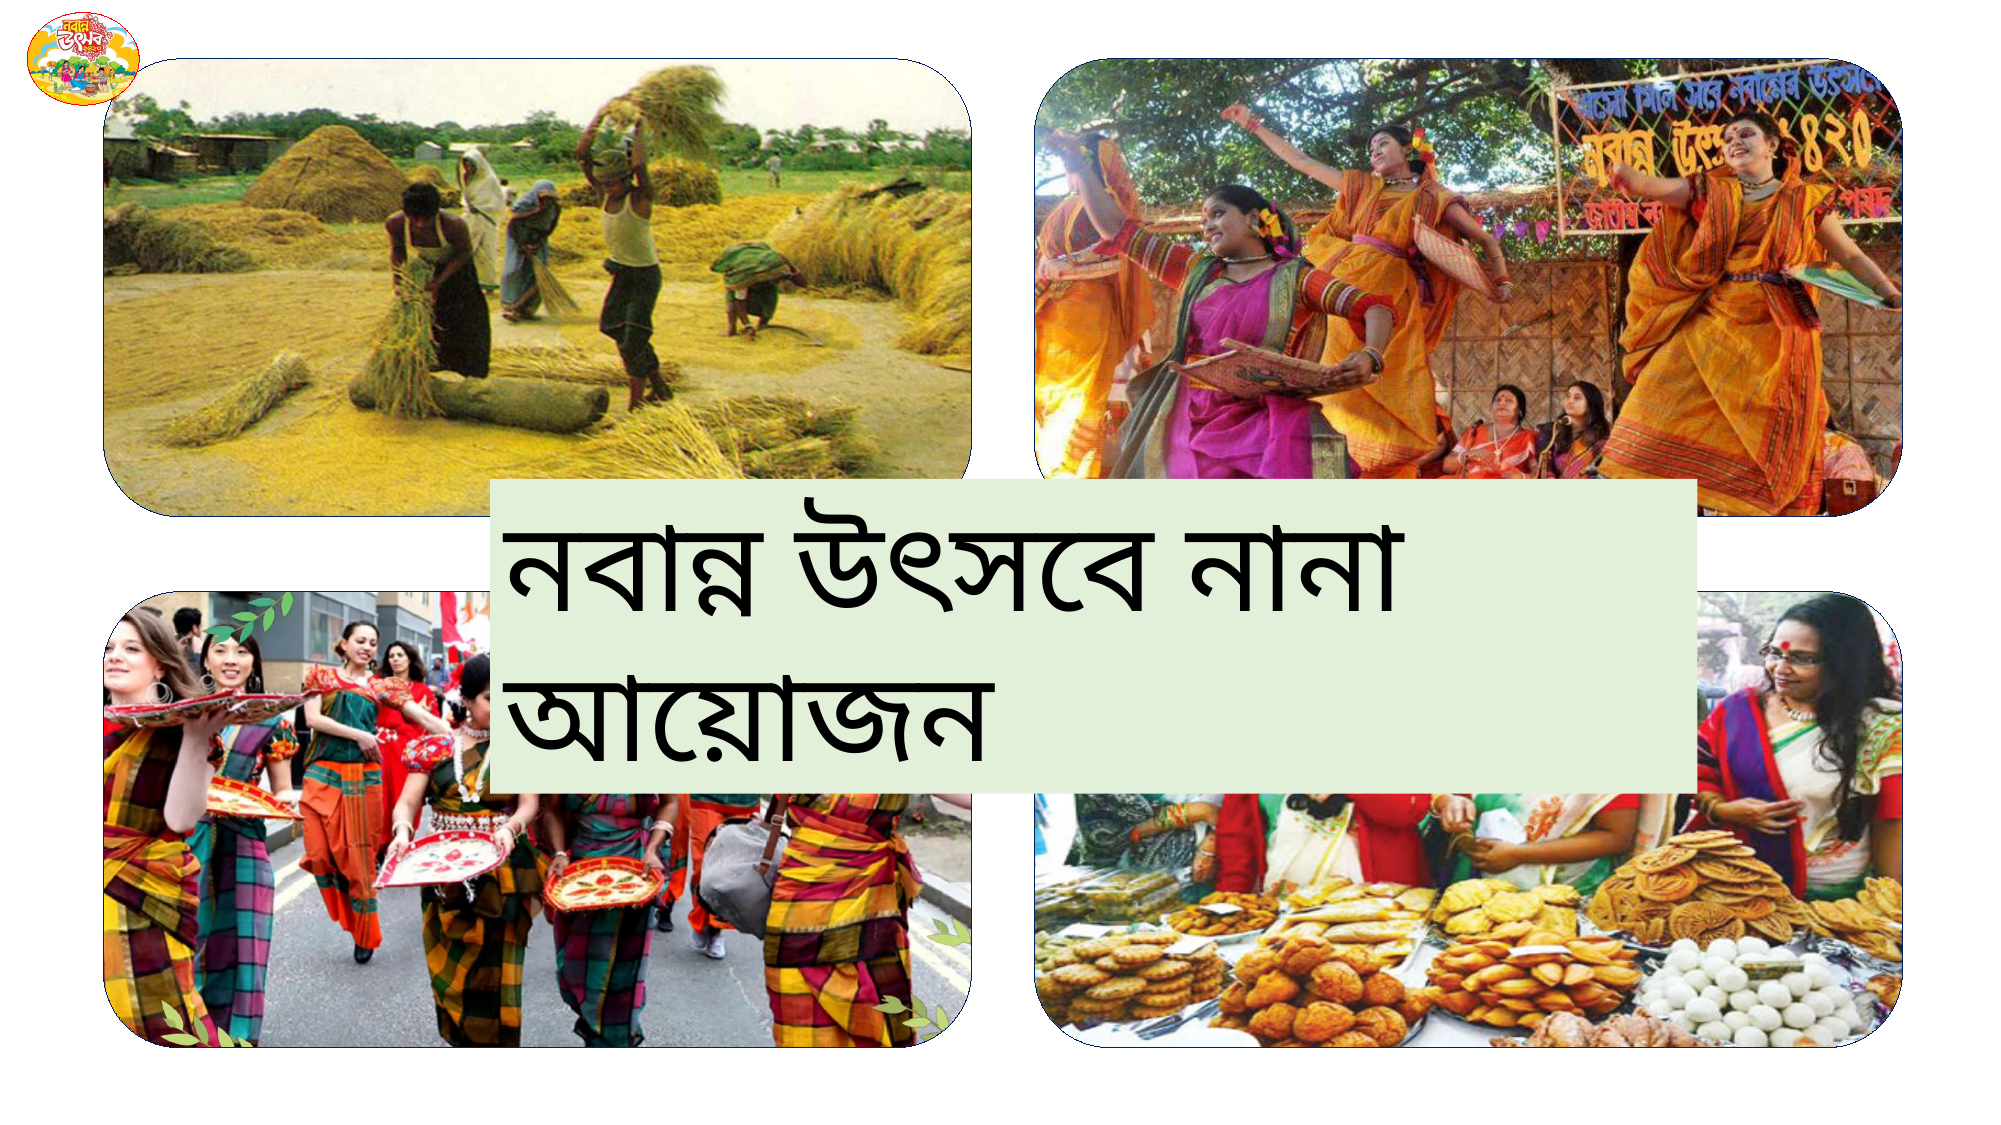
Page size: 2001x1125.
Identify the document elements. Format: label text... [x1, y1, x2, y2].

picture [27, 12, 972, 517]
text_box নবান্ন উৎসবে নানা আয়োজন [490, 478, 1698, 794]
picture [1034, 58, 1903, 517]
picture [1034, 591, 1903, 1048]
picture [103, 591, 972, 1048]
